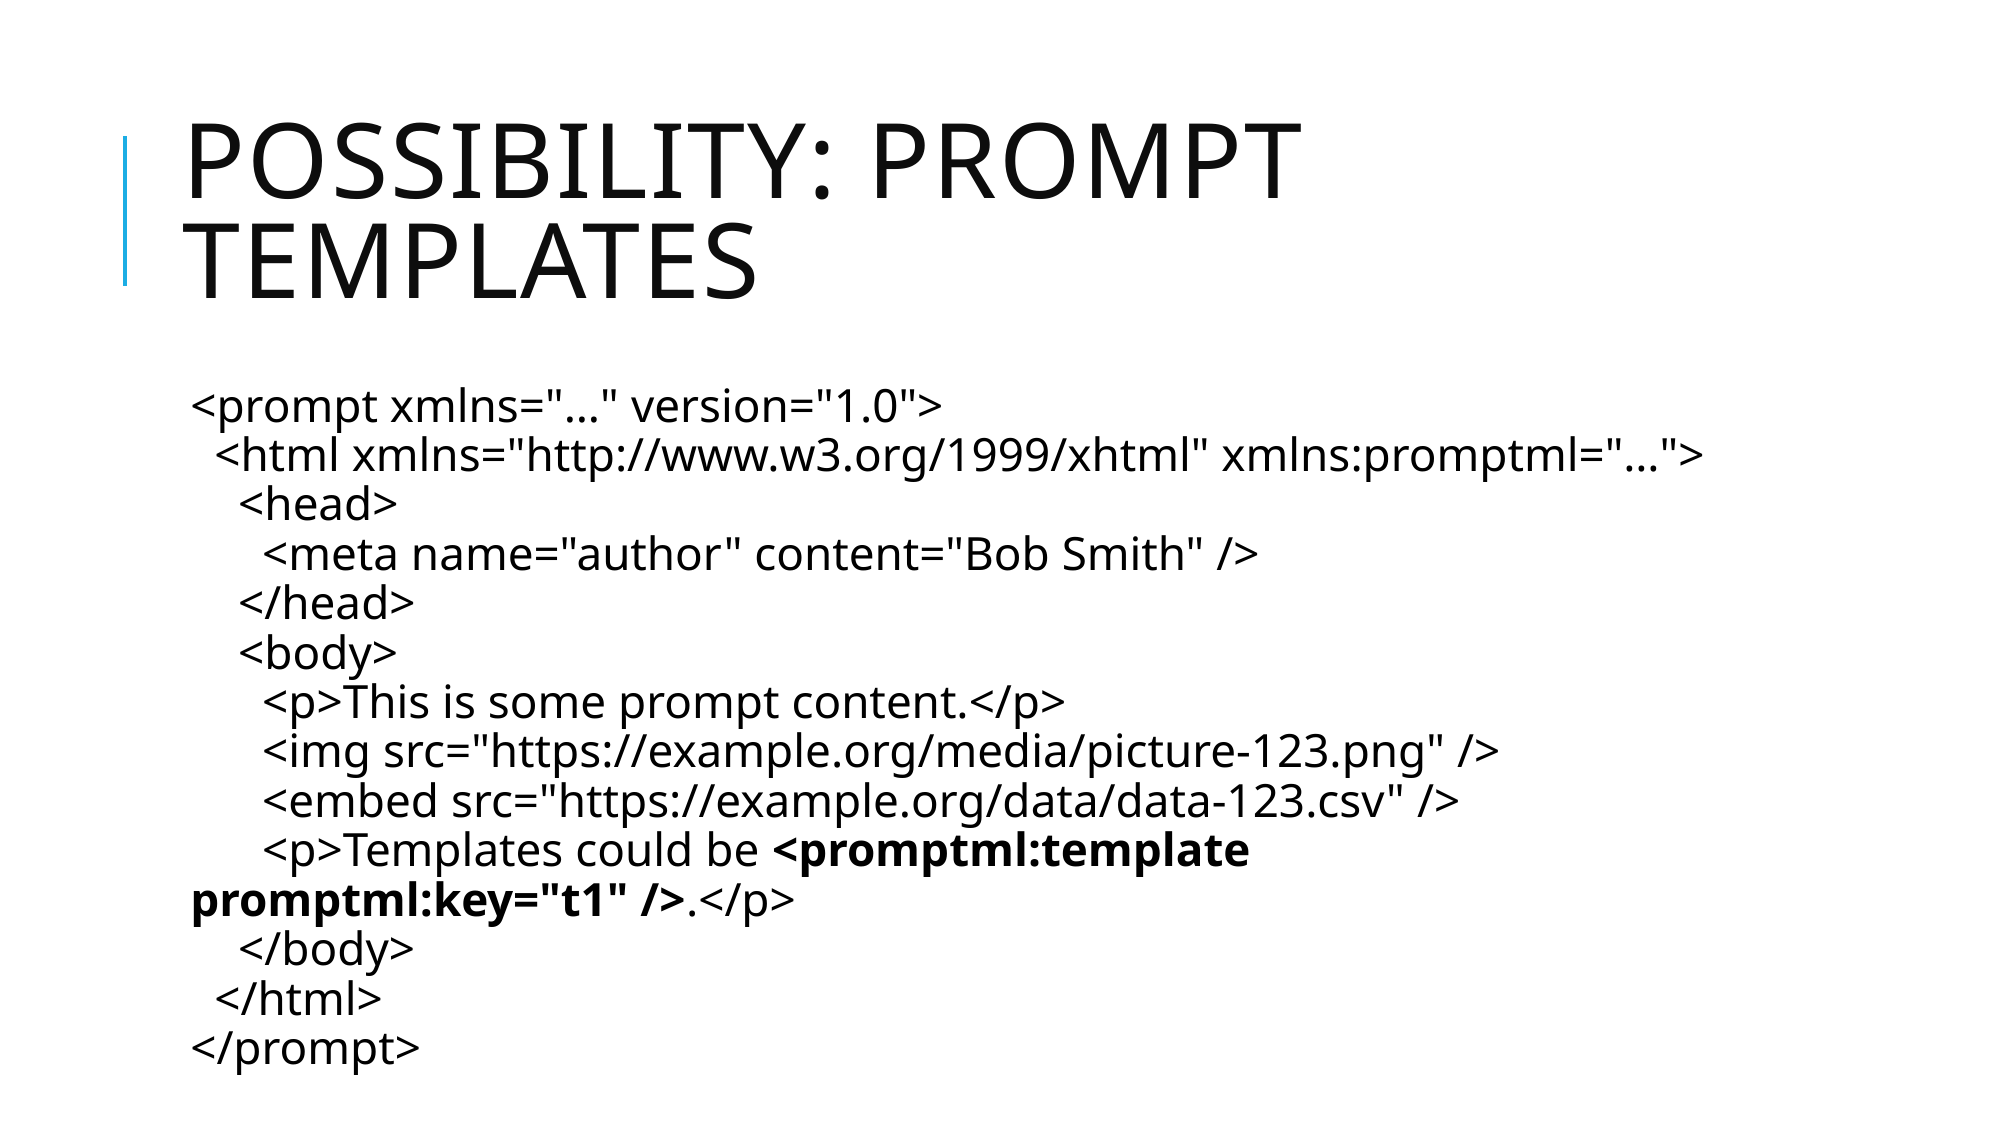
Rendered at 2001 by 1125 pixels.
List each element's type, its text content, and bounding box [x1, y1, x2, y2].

title Possibility: Prompt Templates [168, 96, 1763, 342]
list <prompt xmlns="…" version="1.0"> <html xmlns="http://www.w3.org/1999/xhtml" xmlns:promptml="…"> <head> <meta name="author" content="Bob Smith" /> </head> <body> <p>This is some prompt content.</p> <img src="https://example.org/media/picture-123.png" /> <embed src="https://example.org/data/data-123.csv" /> <p>Templates could be <promptml:template promptml:key="t1" />.</p> </body> </html> </prompt> [168, 375, 1763, 1035]
